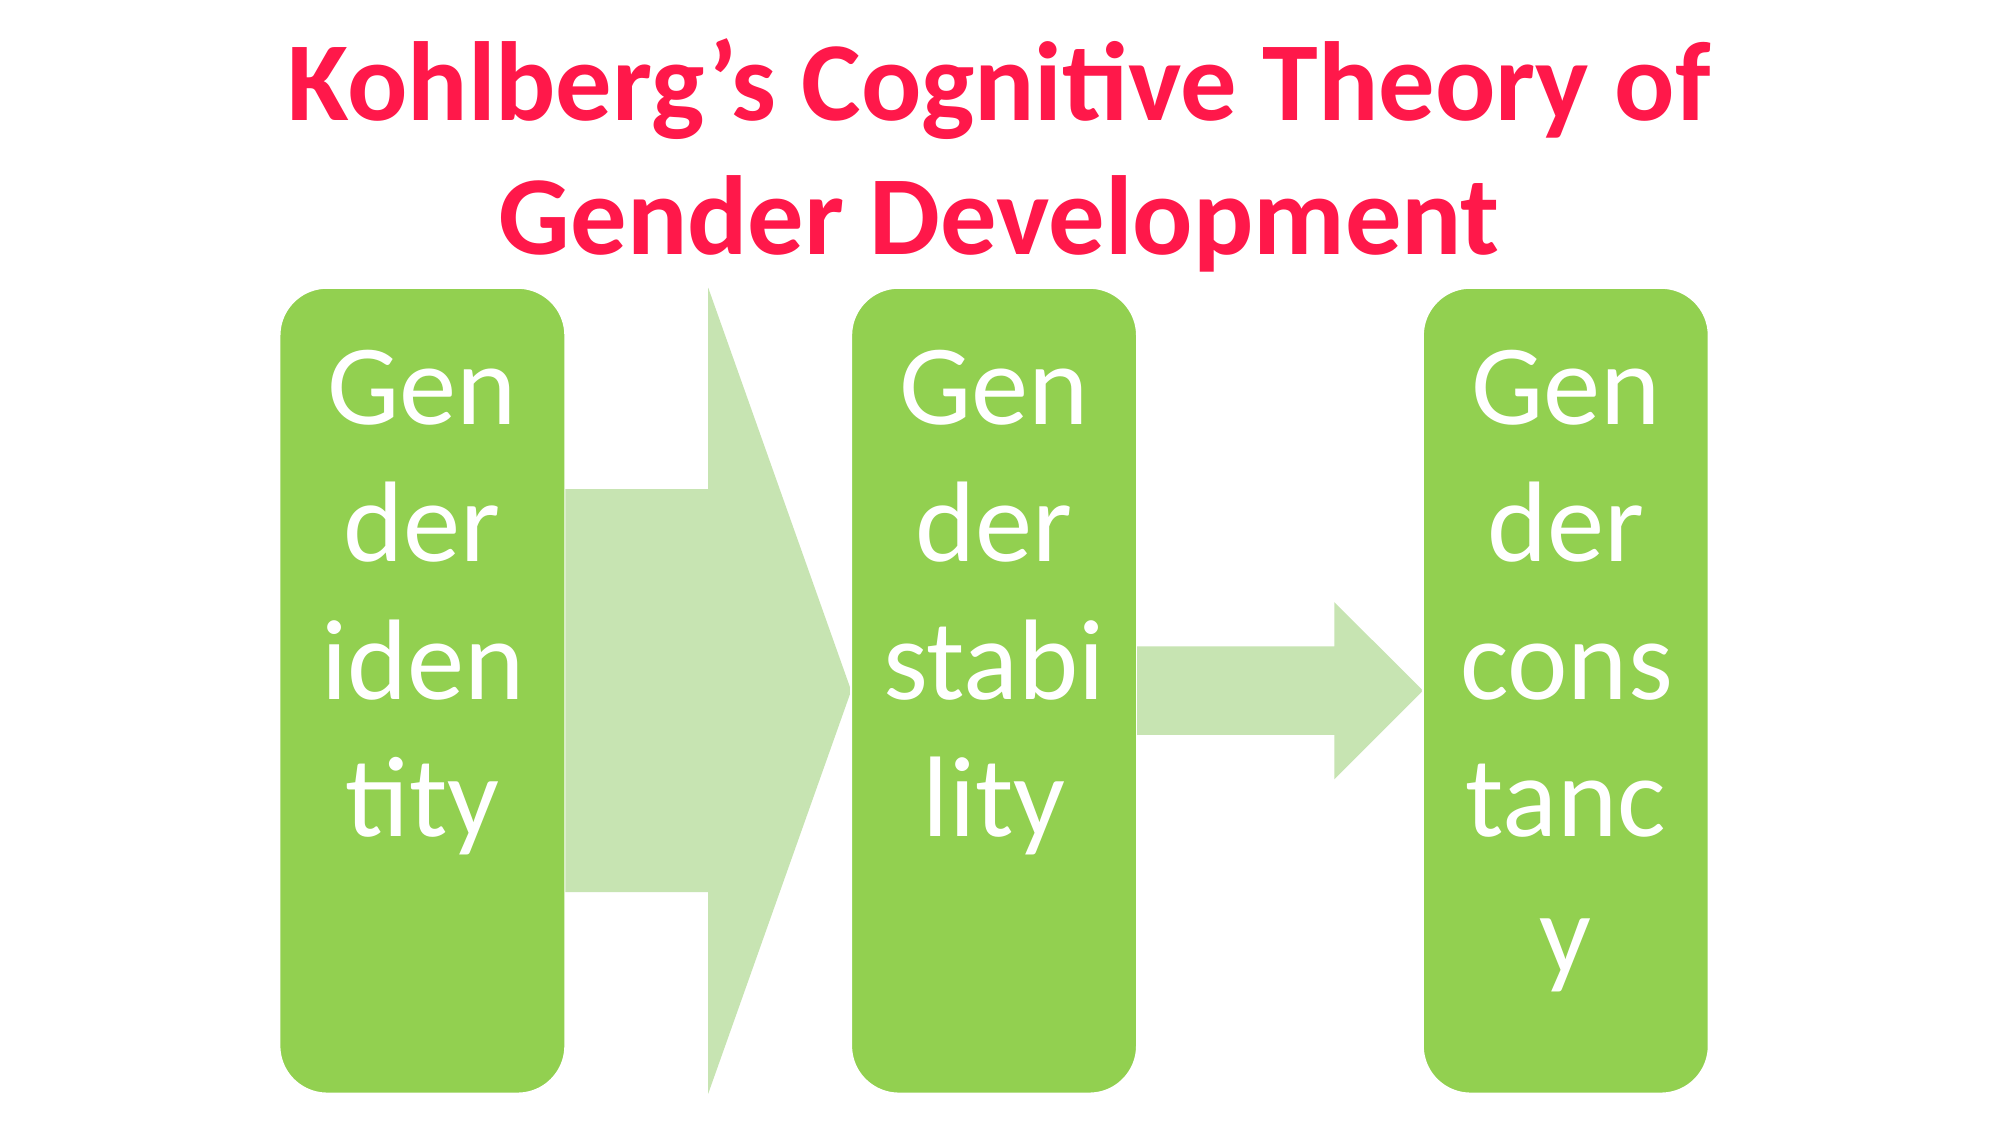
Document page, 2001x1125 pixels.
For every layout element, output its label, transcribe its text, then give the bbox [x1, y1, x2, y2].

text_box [279, 287, 1709, 1094]
text_box Kohlberg’s Cognitive Theory of Gender Development [249, 0, 1750, 285]
